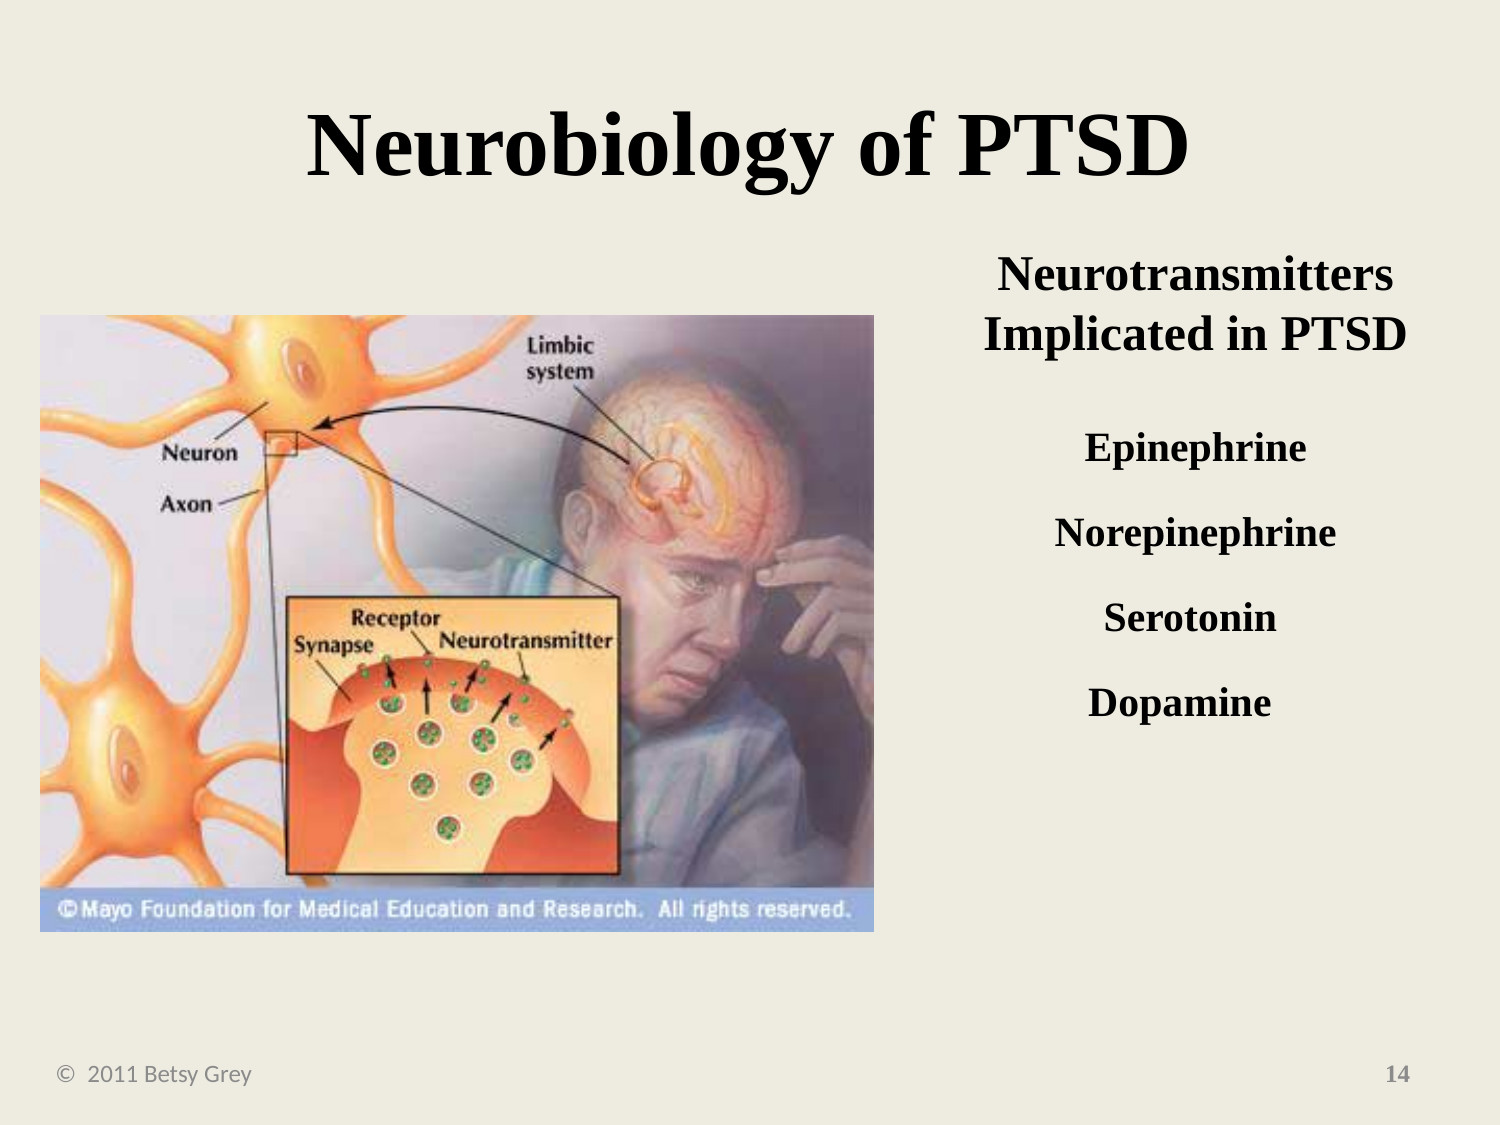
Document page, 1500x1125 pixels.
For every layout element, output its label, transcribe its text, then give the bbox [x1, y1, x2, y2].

picture [40, 314, 875, 932]
footer © 2011 Betsy Grey [40, 1042, 516, 1103]
text_box Neurotransmitters Implicated in PTSD Epinephrine Norepinephrine Serotonin Dopamine [933, 232, 1459, 1125]
title Neurobiology of PTSD [75, 45, 1425, 233]
